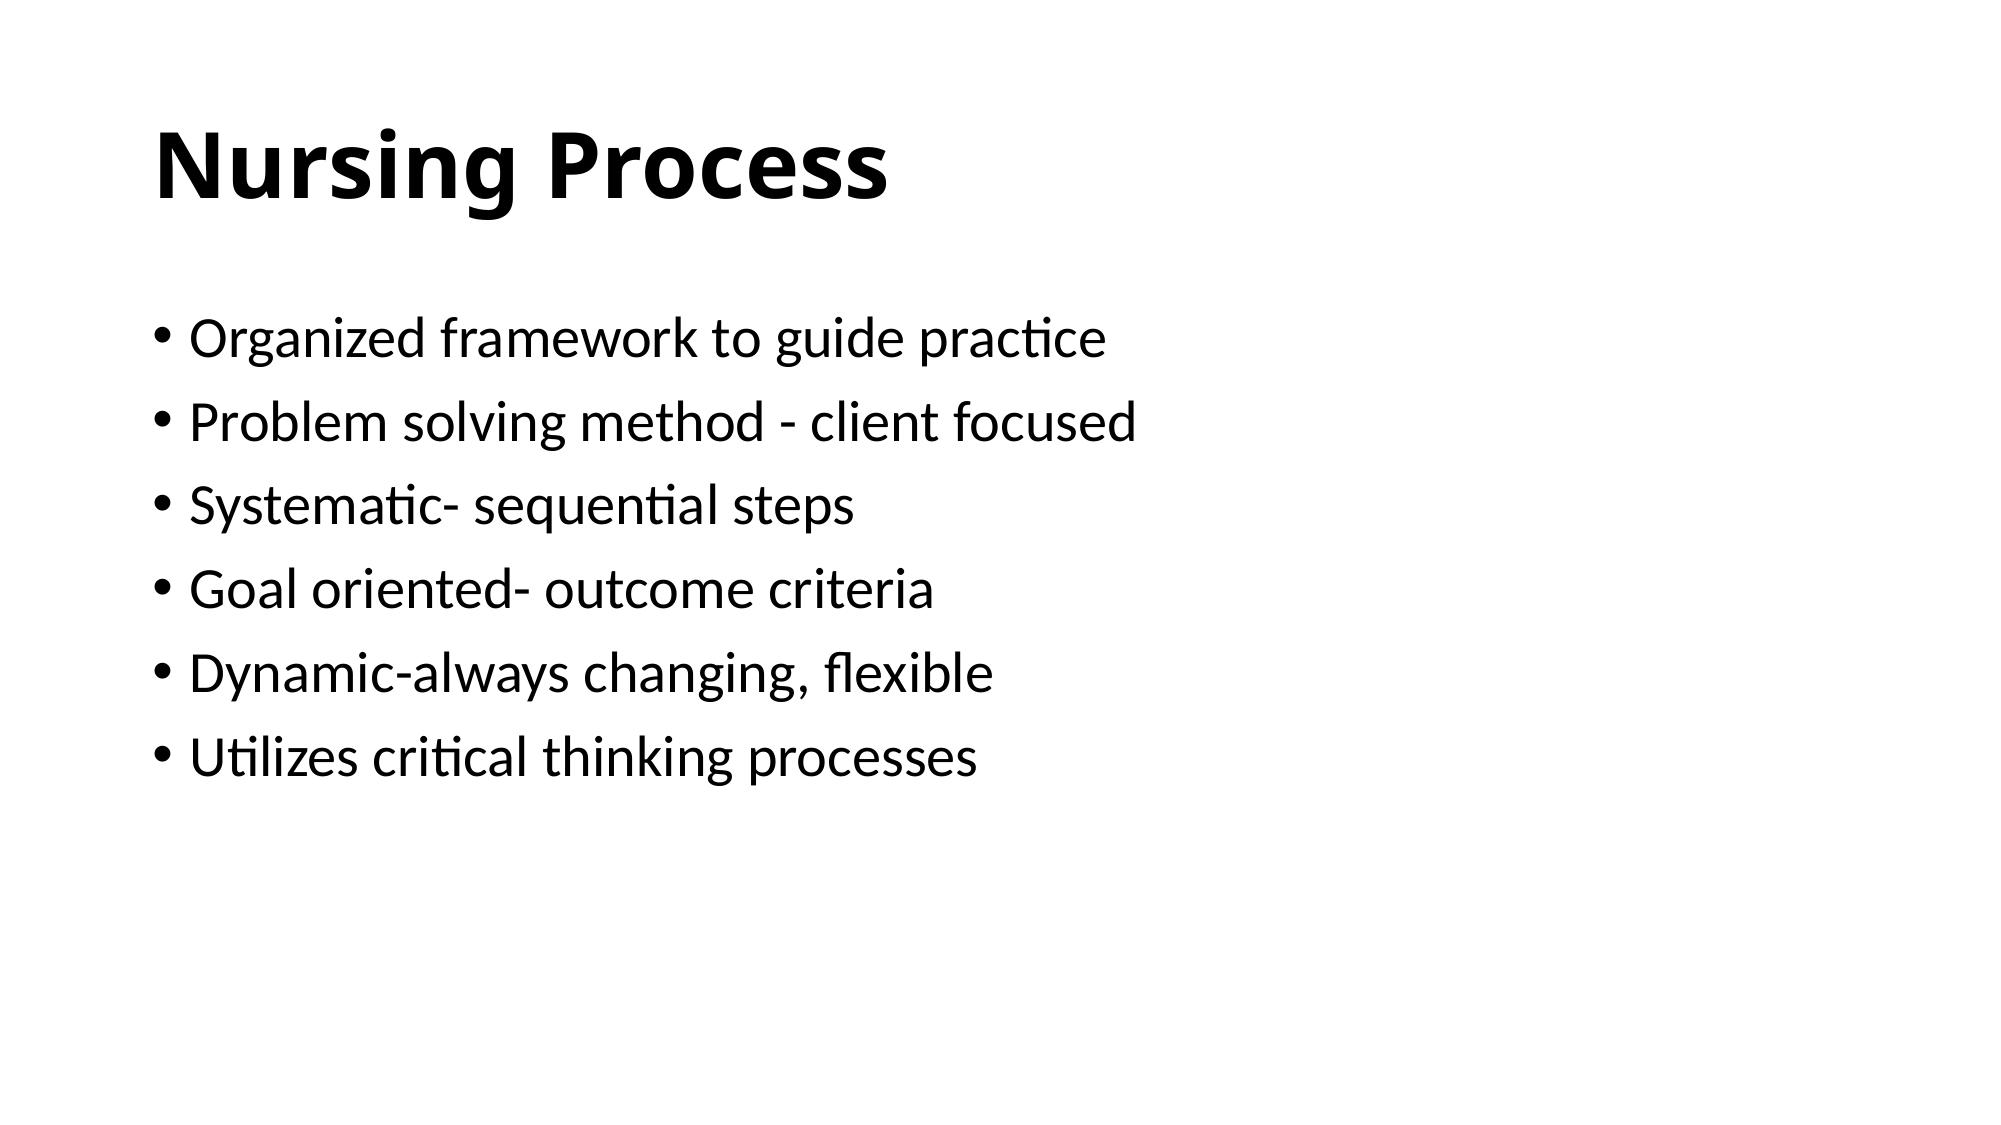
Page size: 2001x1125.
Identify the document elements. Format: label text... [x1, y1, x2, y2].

list Organized framework to guide practice Problem solving method - client focused Systematic- sequential steps Goal oriented- outcome criteria Dynamic-always changing, flexible Utilizes critical thinking processes [137, 299, 1863, 1014]
title Nursing Process [137, 59, 1863, 278]
